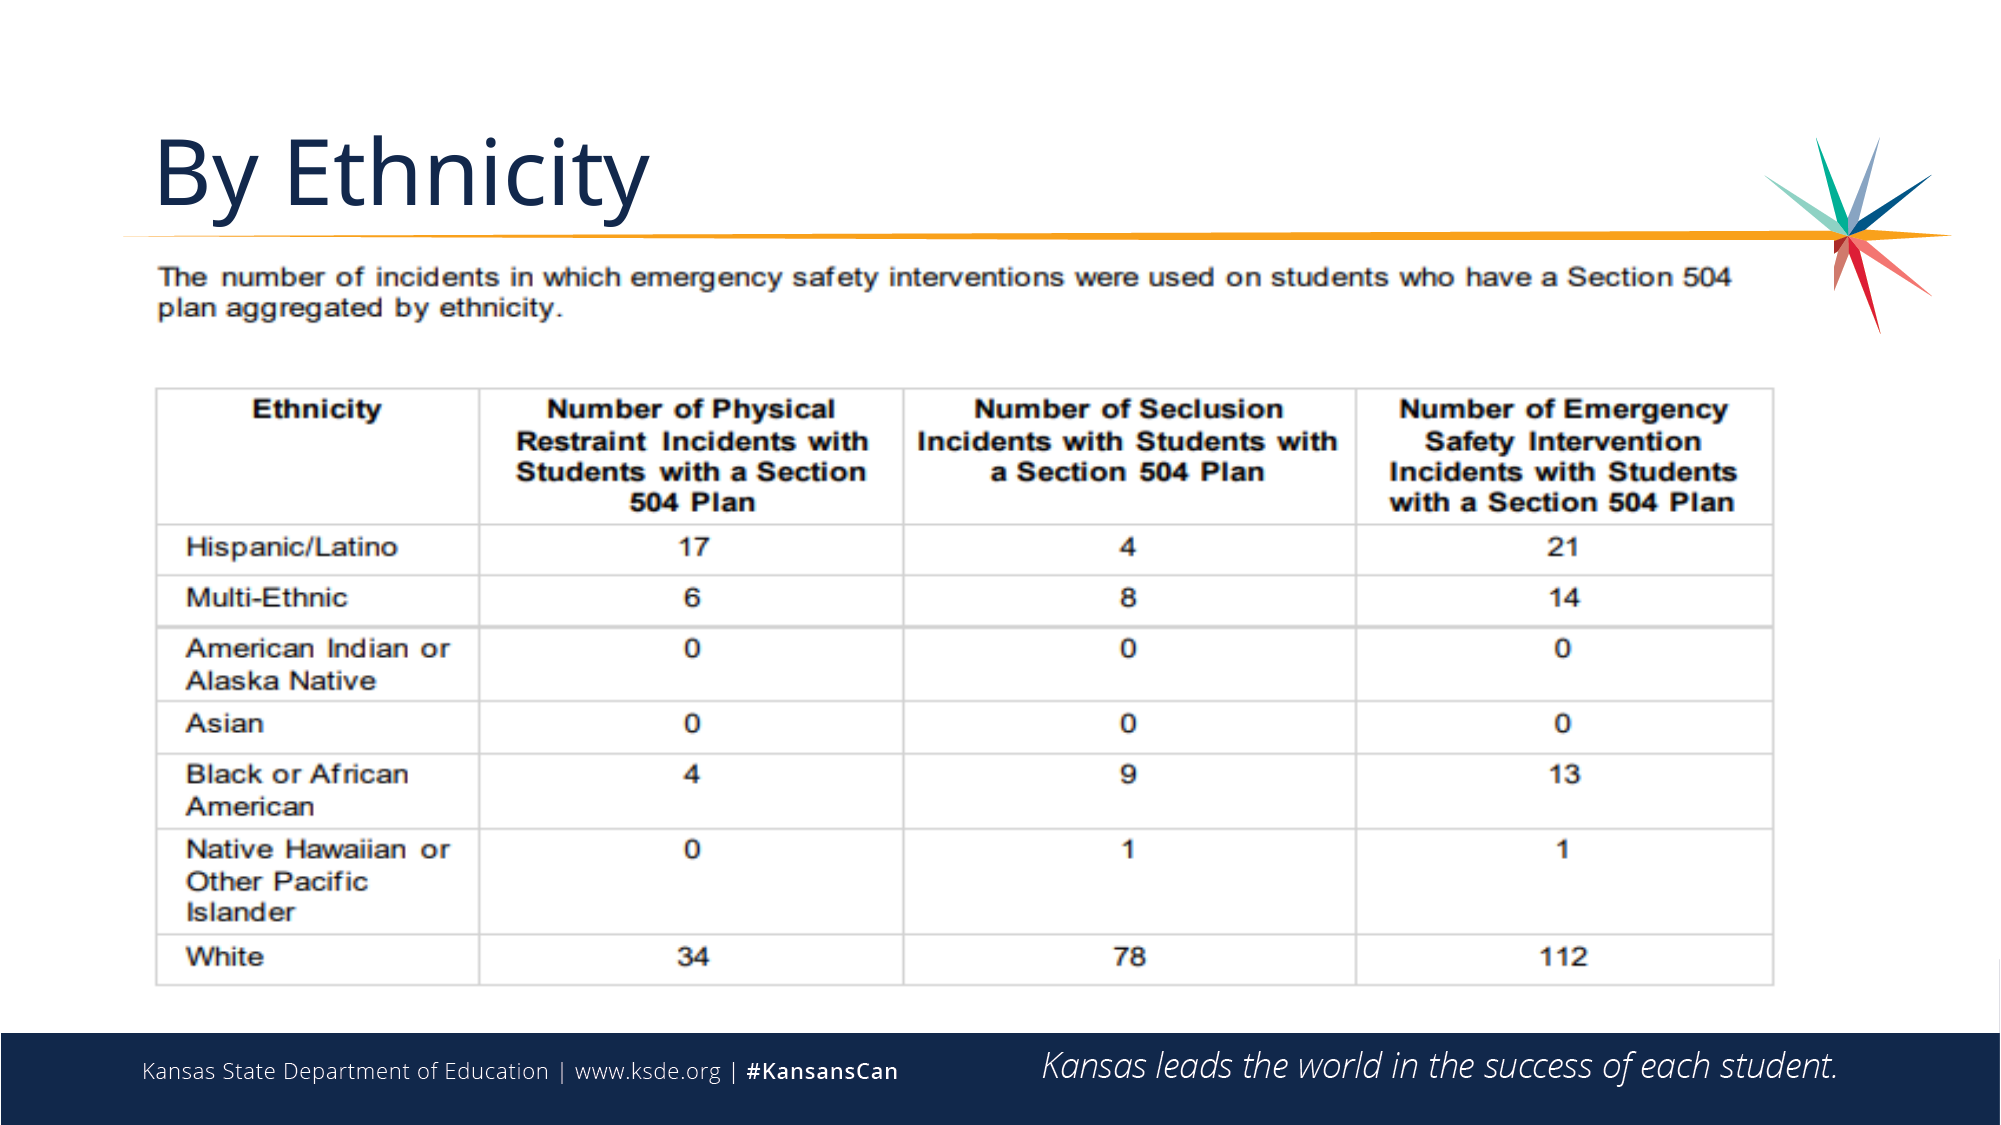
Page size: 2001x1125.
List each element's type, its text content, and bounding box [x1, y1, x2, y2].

title By Ethnicity [137, 59, 1863, 278]
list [137, 240, 1834, 1015]
picture [0, 0, 2000, 1125]
